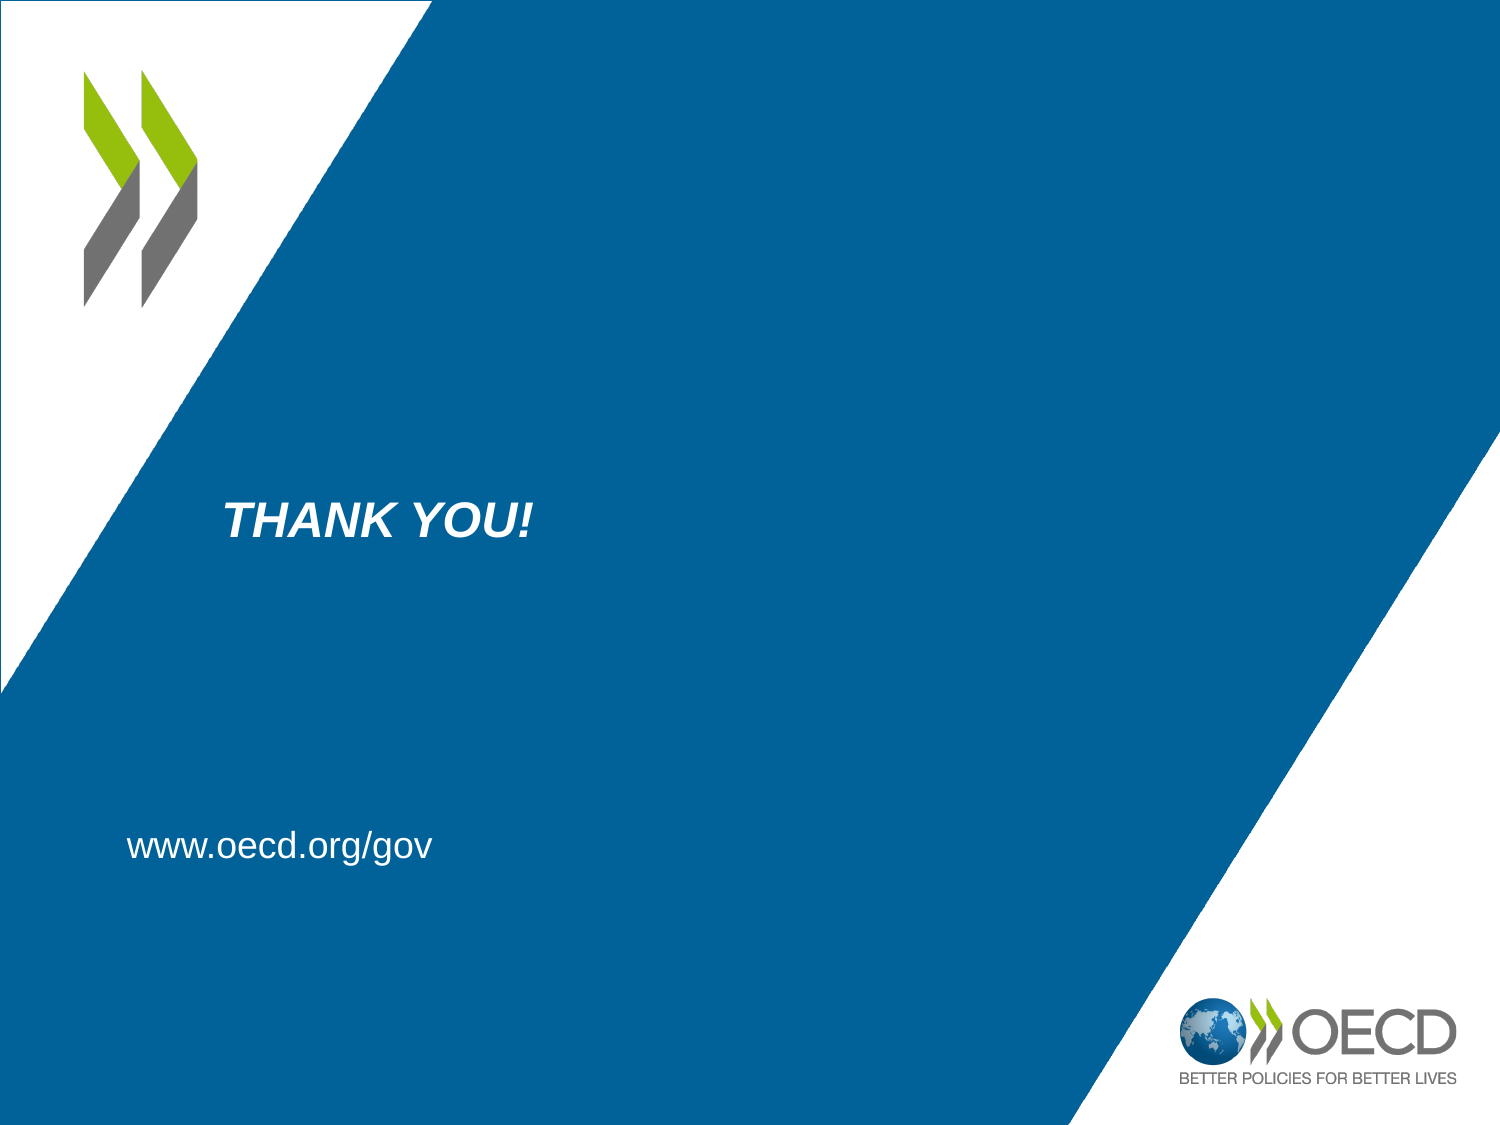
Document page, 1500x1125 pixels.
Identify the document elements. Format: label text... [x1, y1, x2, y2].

subtitle www.oecd.org/gov [112, 775, 1146, 875]
picture [1068, 555, 1500, 1125]
picture [1, 1, 432, 693]
title Thank You! [206, 433, 1500, 555]
